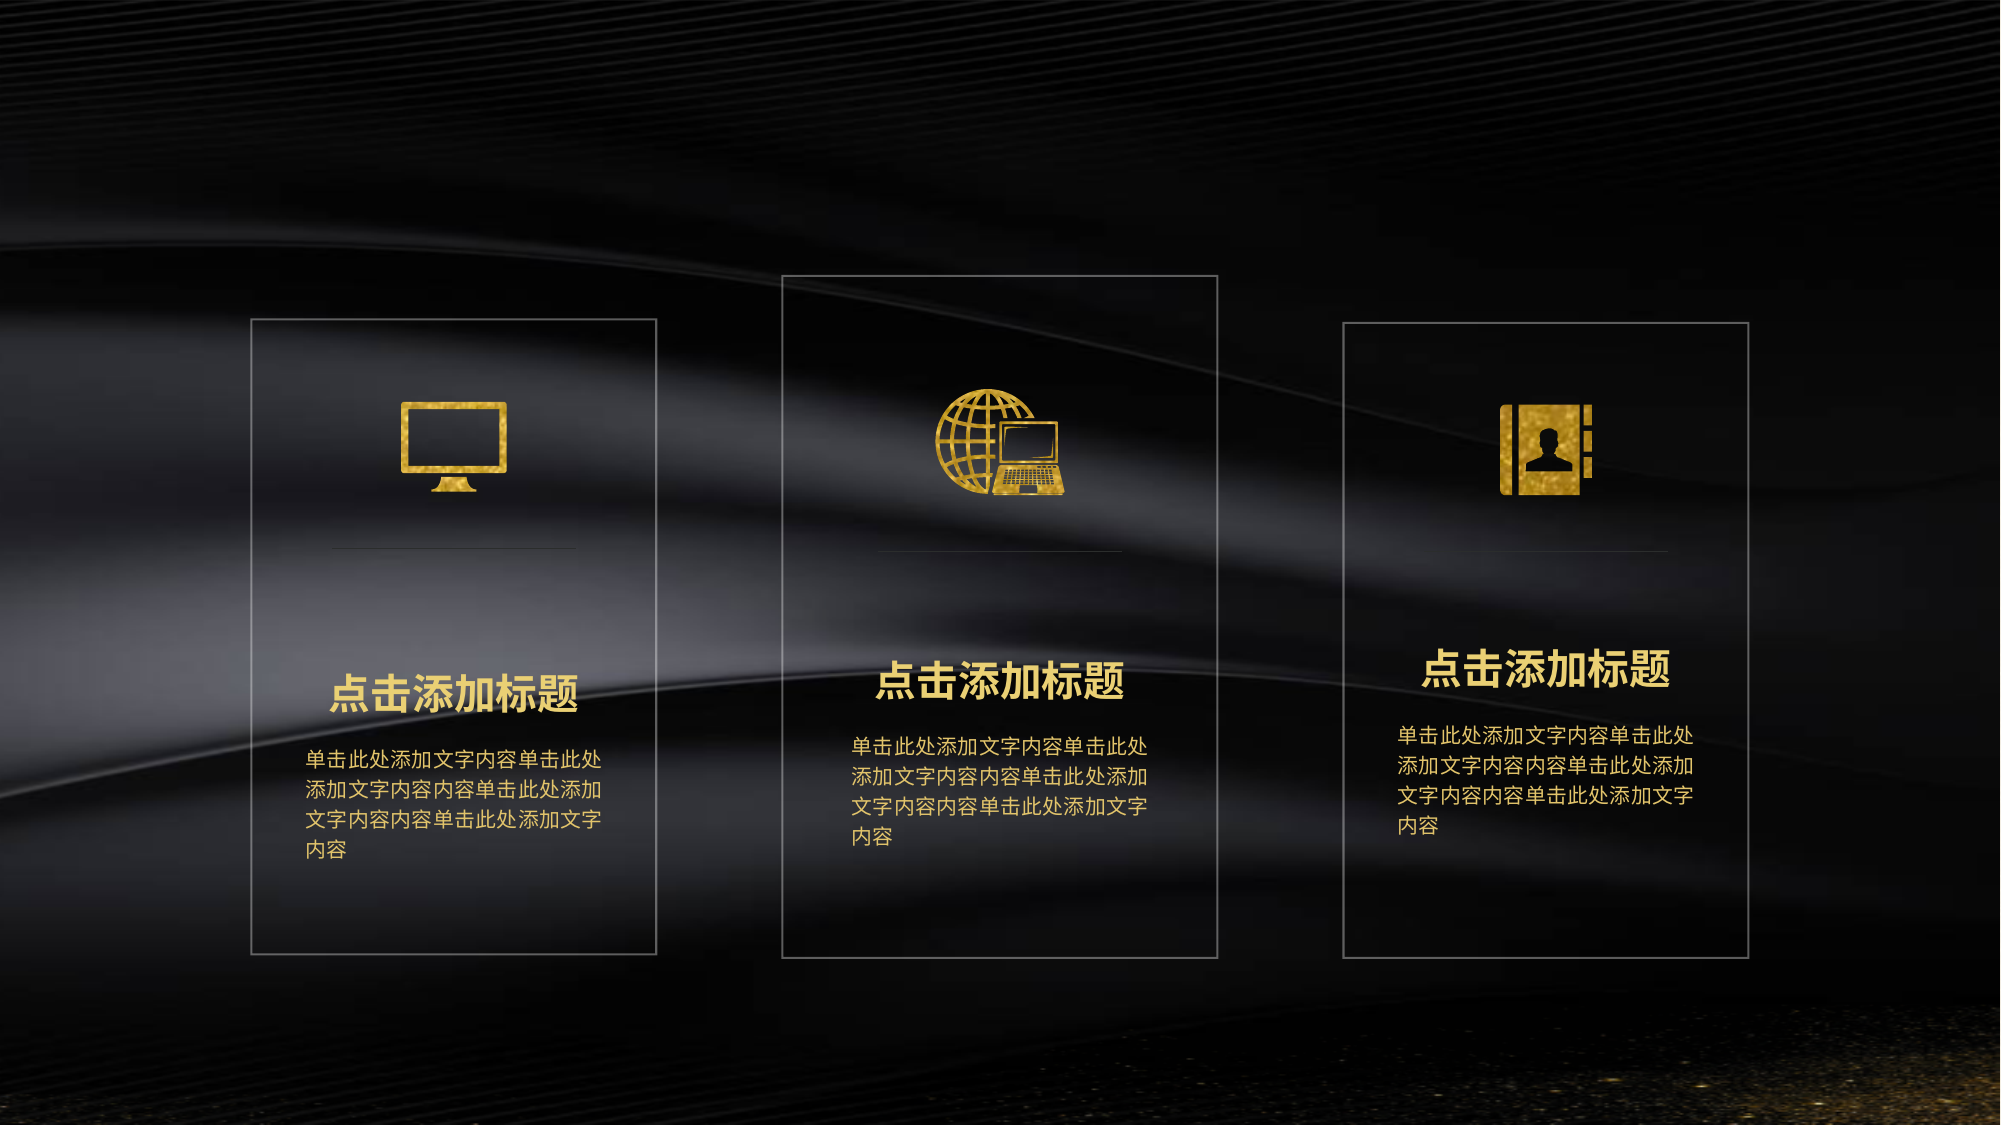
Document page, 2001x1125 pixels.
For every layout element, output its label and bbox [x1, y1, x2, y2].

text_box [782, 275, 1218, 958]
picture [0, 0, 2001, 1125]
text_box [1343, 322, 1749, 958]
text_box [251, 319, 657, 955]
